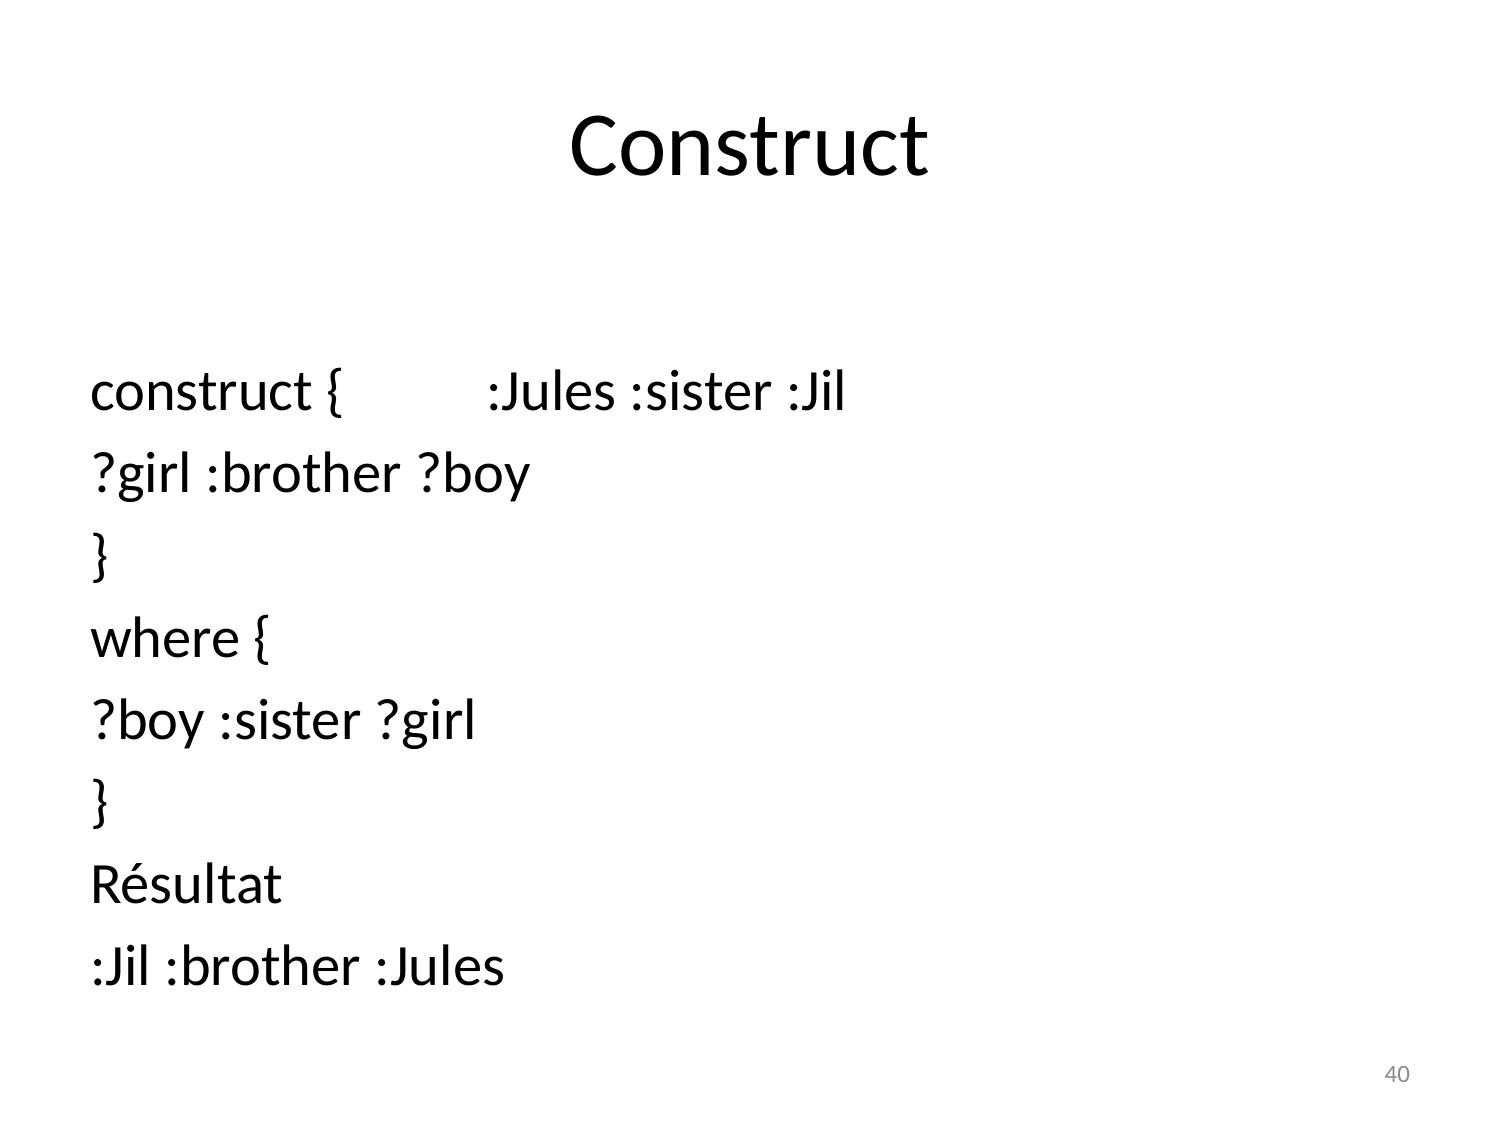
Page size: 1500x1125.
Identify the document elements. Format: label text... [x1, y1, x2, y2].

list construct { :Jules :sister :Jil ?girl :brother ?boy } where { ?boy :sister ?girl } Résultat :Jil :brother :Jules [75, 262, 1425, 1005]
title Construct [75, 45, 1425, 233]
slide_number 40 [1074, 1042, 1425, 1103]
